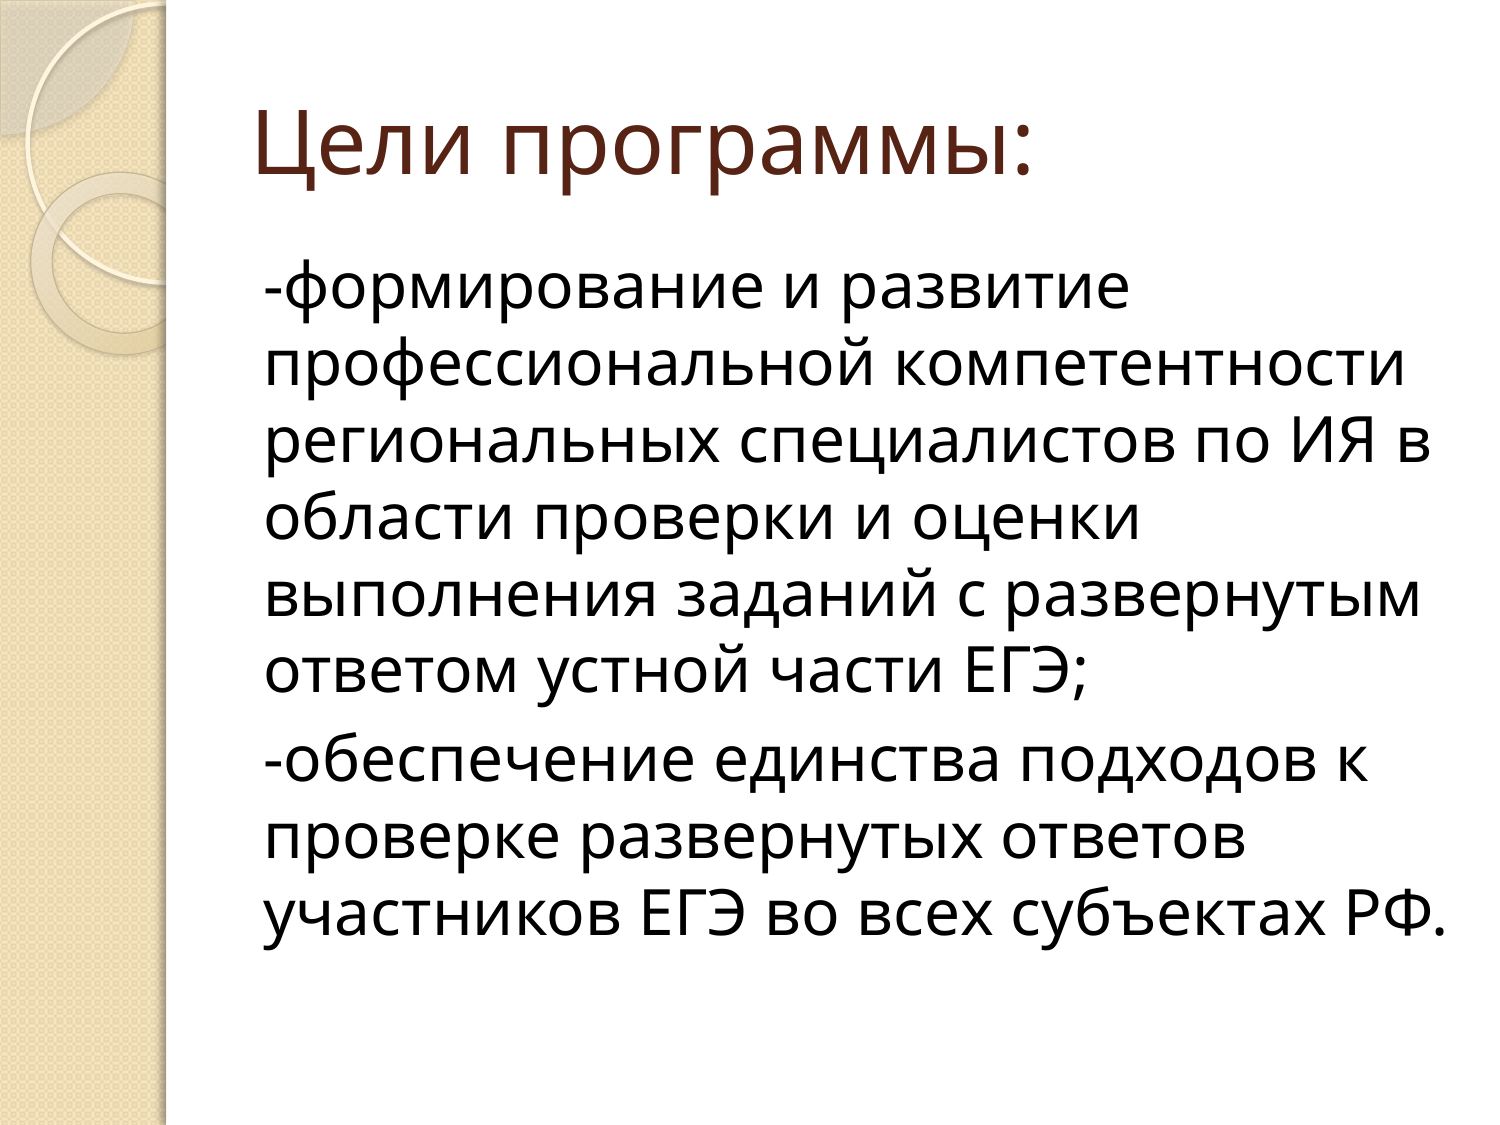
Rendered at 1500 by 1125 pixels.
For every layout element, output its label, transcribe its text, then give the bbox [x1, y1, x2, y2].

list -формирование и развитие профессиональной компетентности региональных специалистов по ИЯ в области проверки и оценки выполнения заданий с развернутым ответом устной части ЕГЭ; -обеспечение единства подходов к проверке развернутых ответов участников ЕГЭ во всех субъектах РФ. [235, 237, 1466, 1025]
title Цели программы: [235, 45, 1466, 233]
